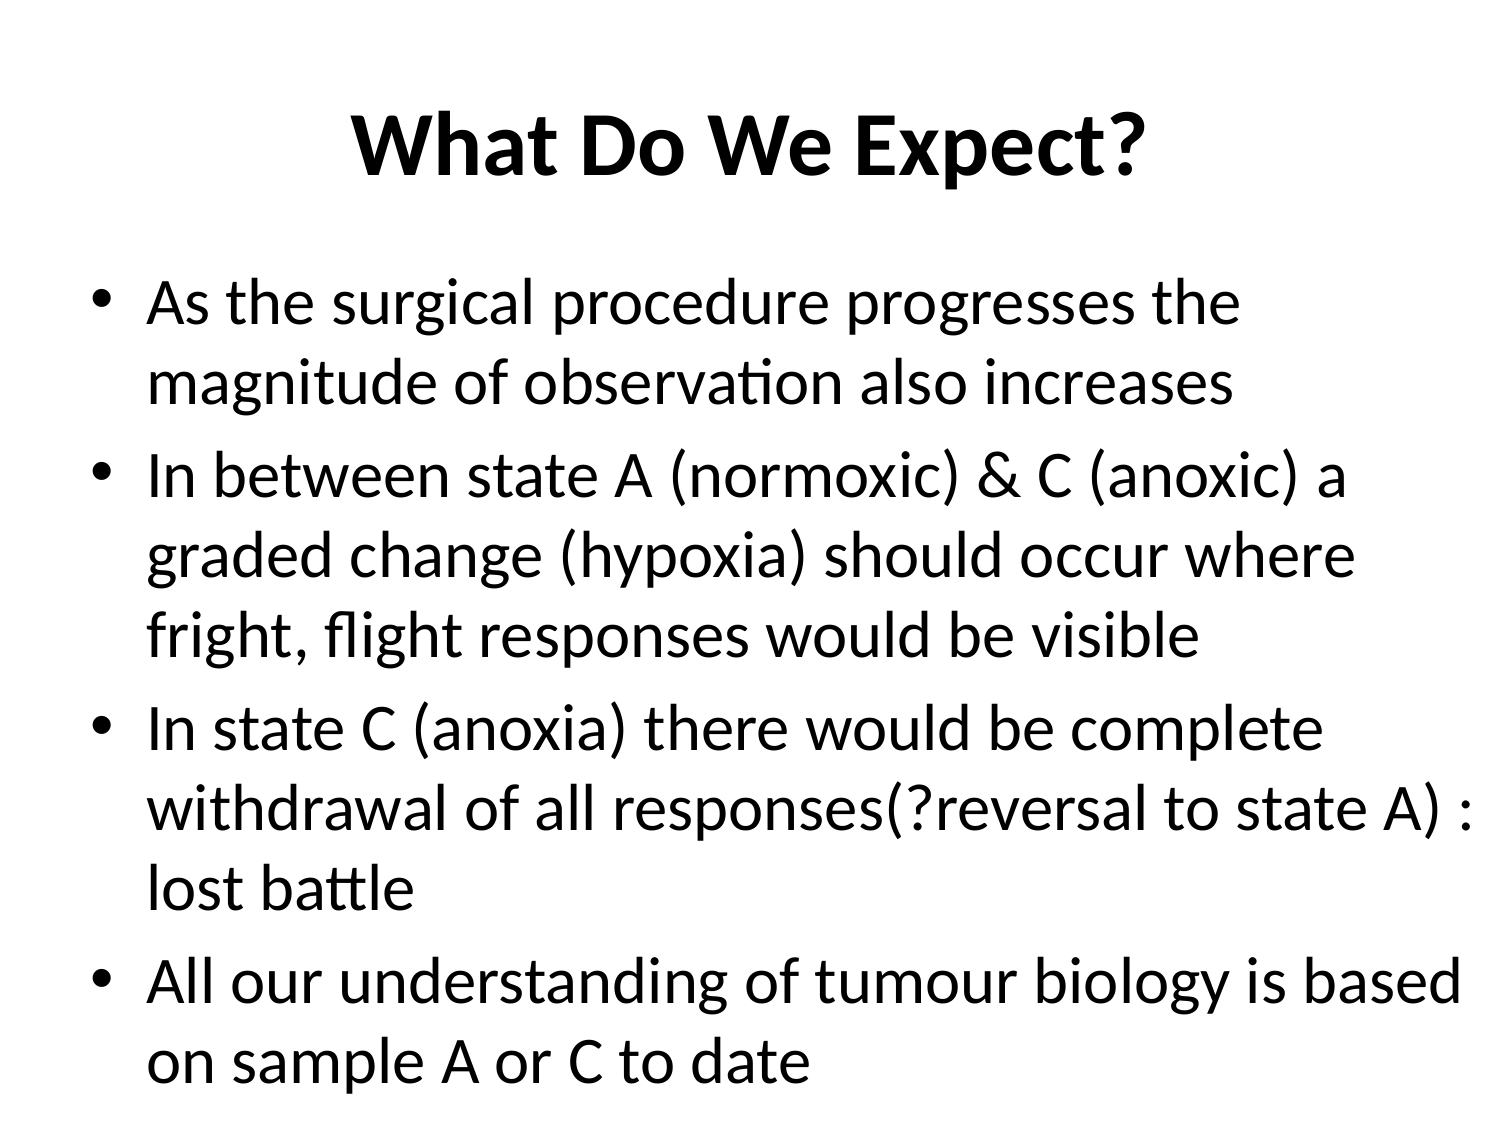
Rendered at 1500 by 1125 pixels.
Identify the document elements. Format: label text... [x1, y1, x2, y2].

title What Do We Expect? [75, 45, 1425, 233]
list As the surgical procedure progresses the magnitude of observation also increases In between state A (normoxic) & C (anoxic) a graded change (hypoxia) should occur where fright, flight responses would be visible In state C (anoxia) there would be complete withdrawal of all responses(?reversal to state A) : lost battle All our understanding of tumour biology is based on sample A or C to date [75, 249, 1500, 1005]
